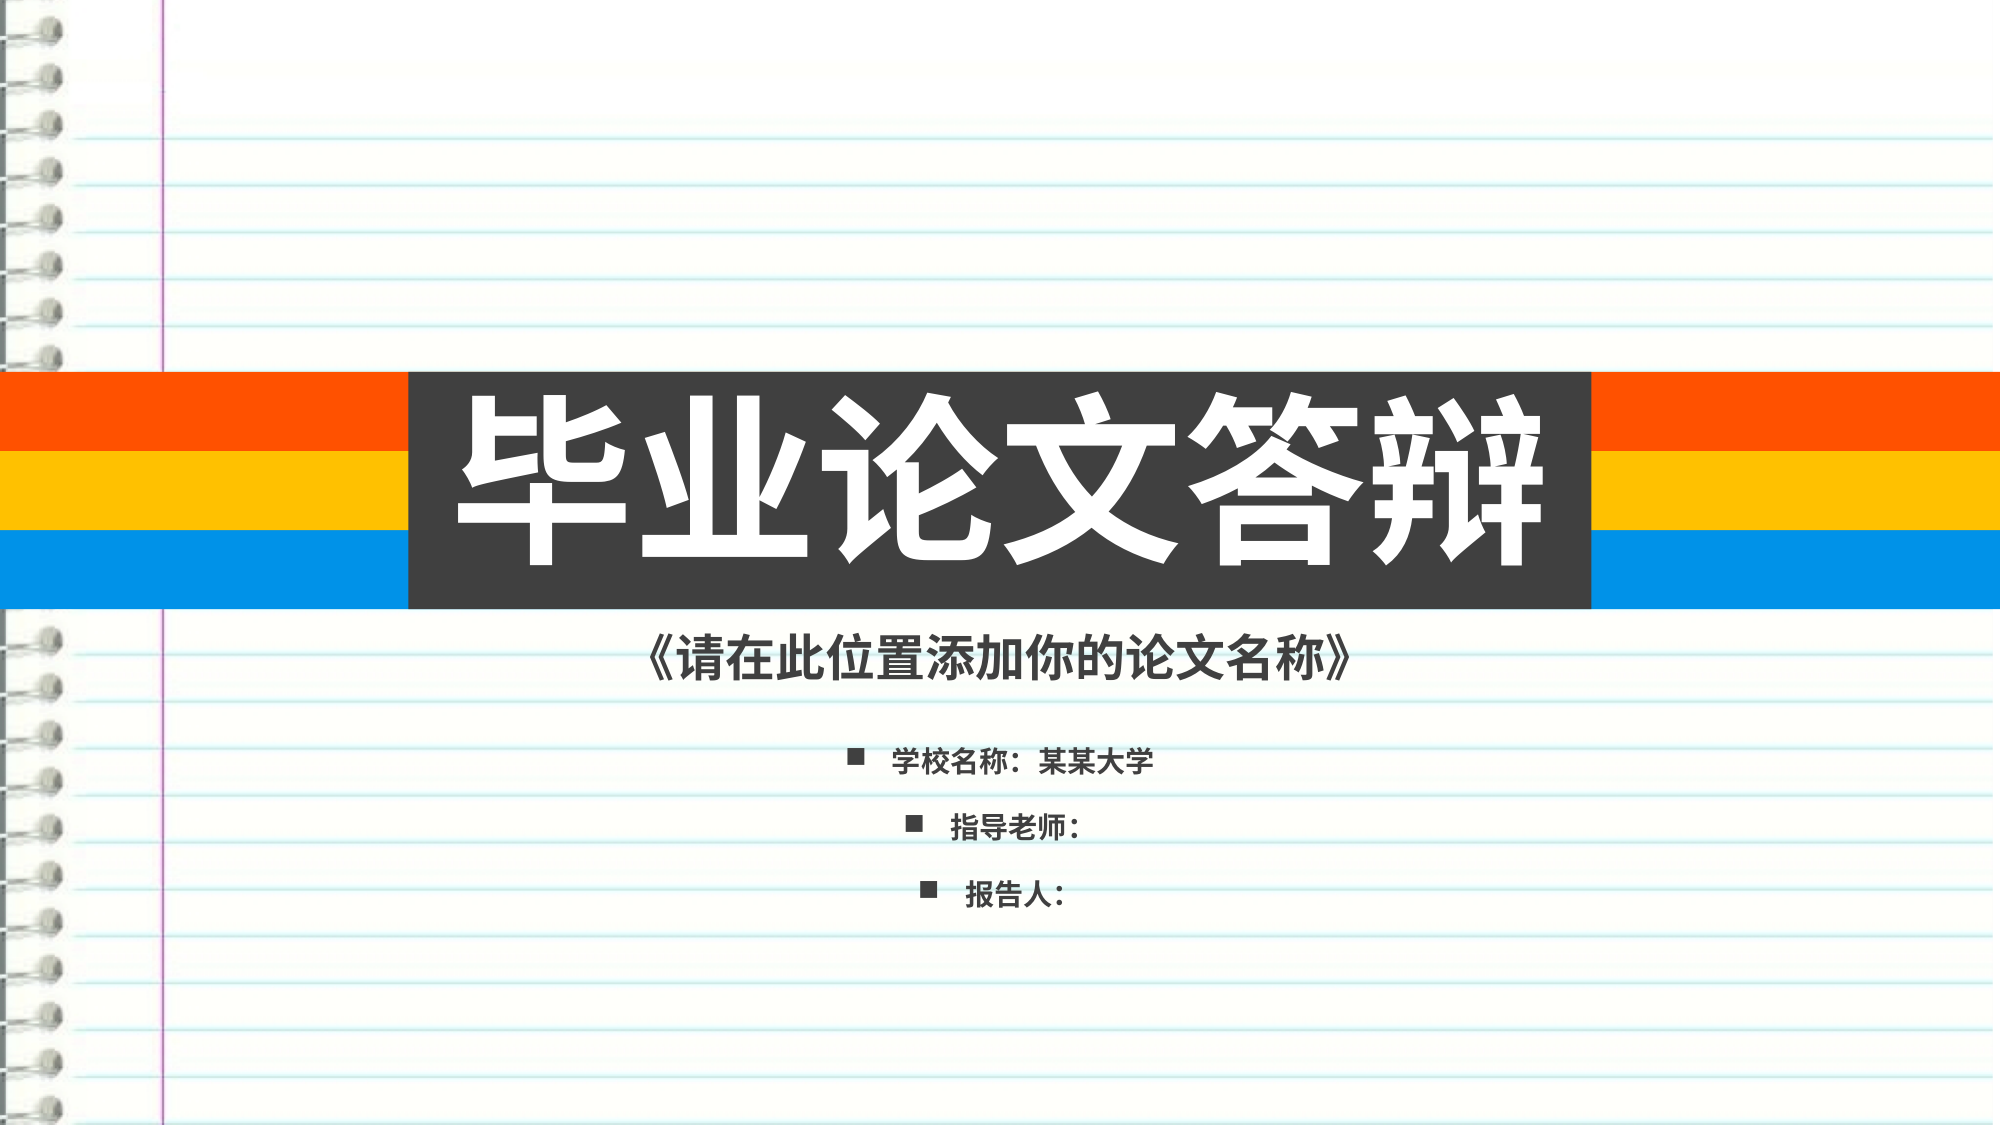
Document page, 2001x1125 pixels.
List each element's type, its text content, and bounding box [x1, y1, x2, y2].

picture [0, 0, 2001, 1125]
list 毕业论文答辩 [408, 371, 1592, 610]
list 学校名称：某某大学 指导老师： 报告人： [230, 725, 1770, 922]
list 《请在此位置添加你的论文名称》 [230, 625, 1770, 709]
